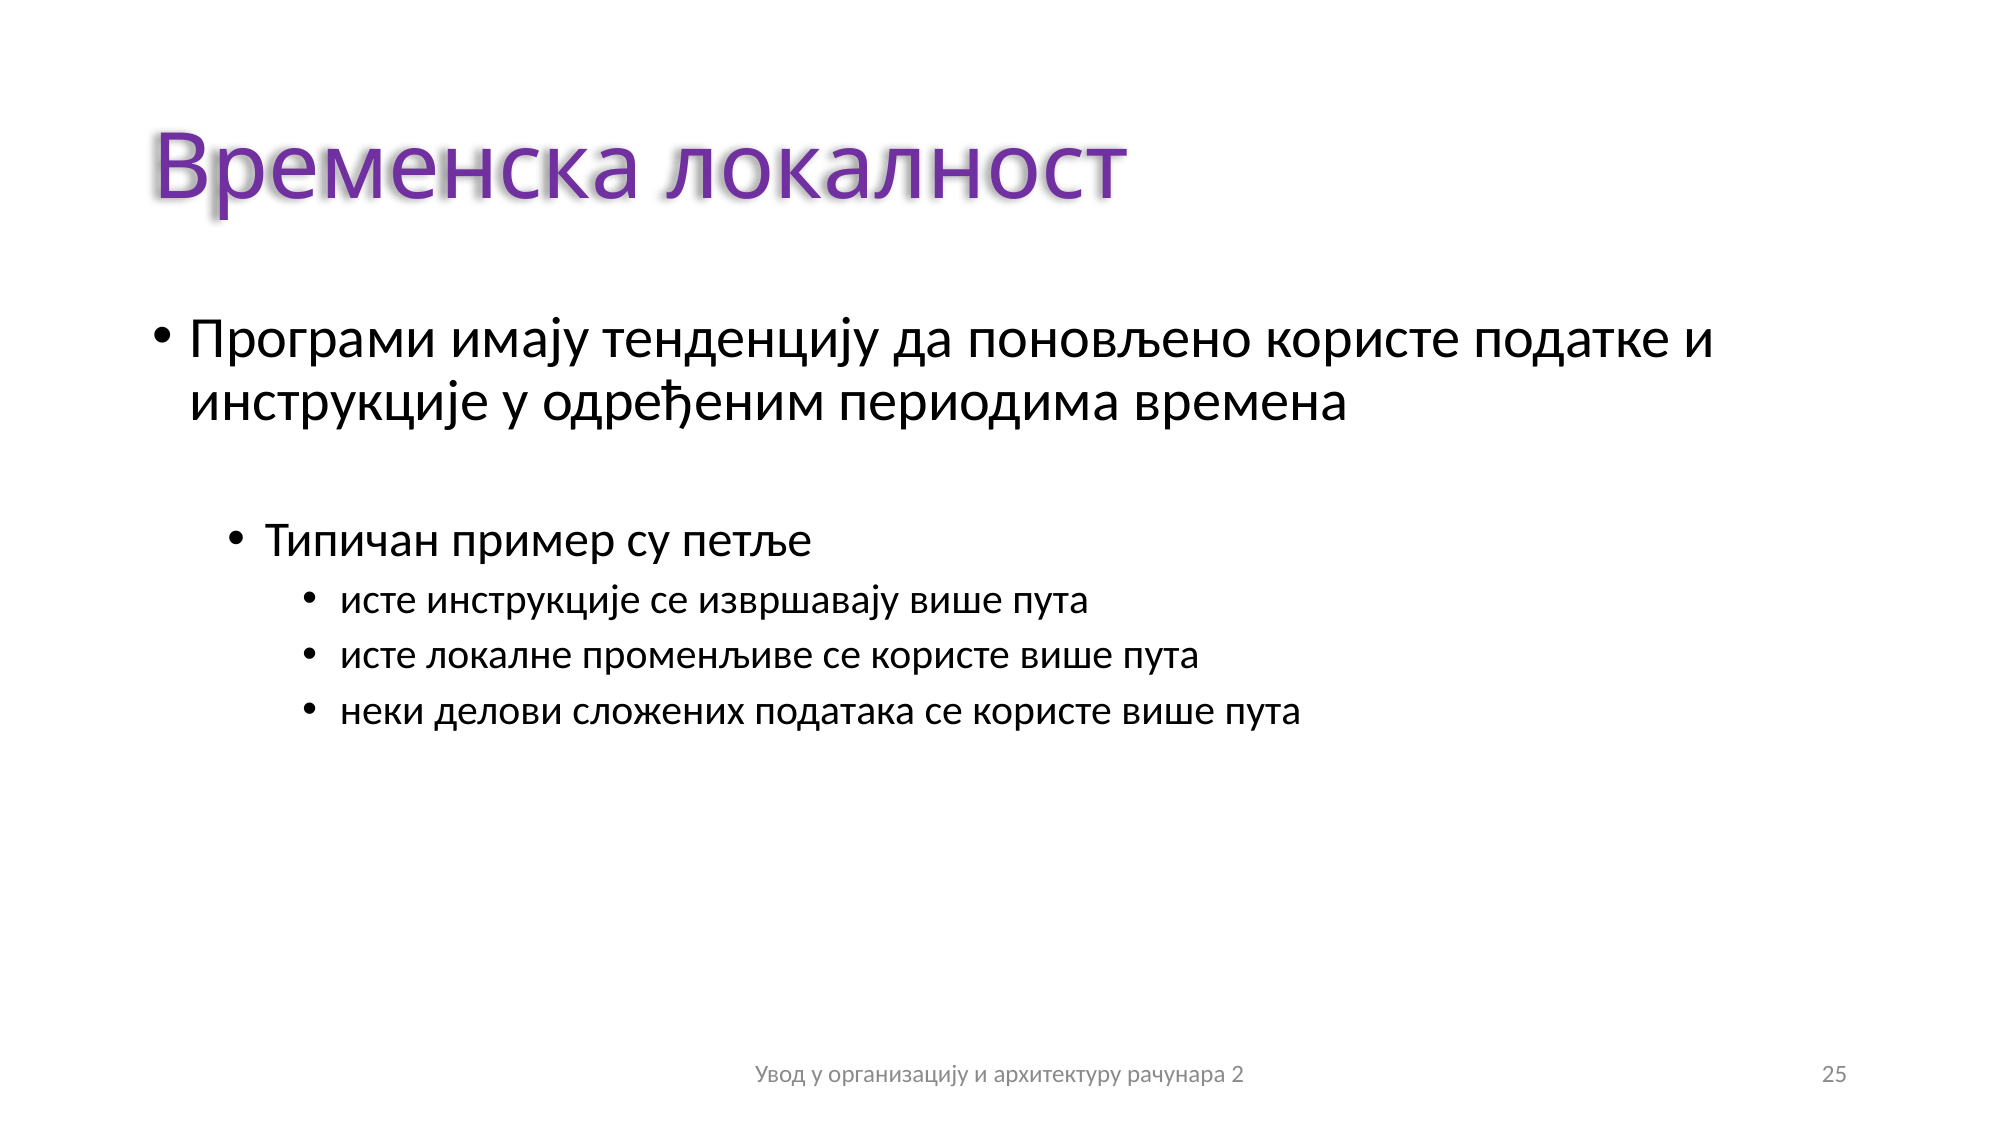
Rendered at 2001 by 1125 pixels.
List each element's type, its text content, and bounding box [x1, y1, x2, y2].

footer Увод у организацију и архитектуру рачунара 2 [662, 1042, 1338, 1103]
title Временска локалност [137, 59, 1863, 278]
list Програми имају тенденцију да поновљено користе податке и инструкције у одређеним периодима времена Типичан пример су петље исте инструкције се извршавају више пута исте локалне променљиве се користе више пута неки делови сложених података се користе више пута [137, 299, 1863, 1014]
slide_number 25 [1412, 1042, 1863, 1103]
